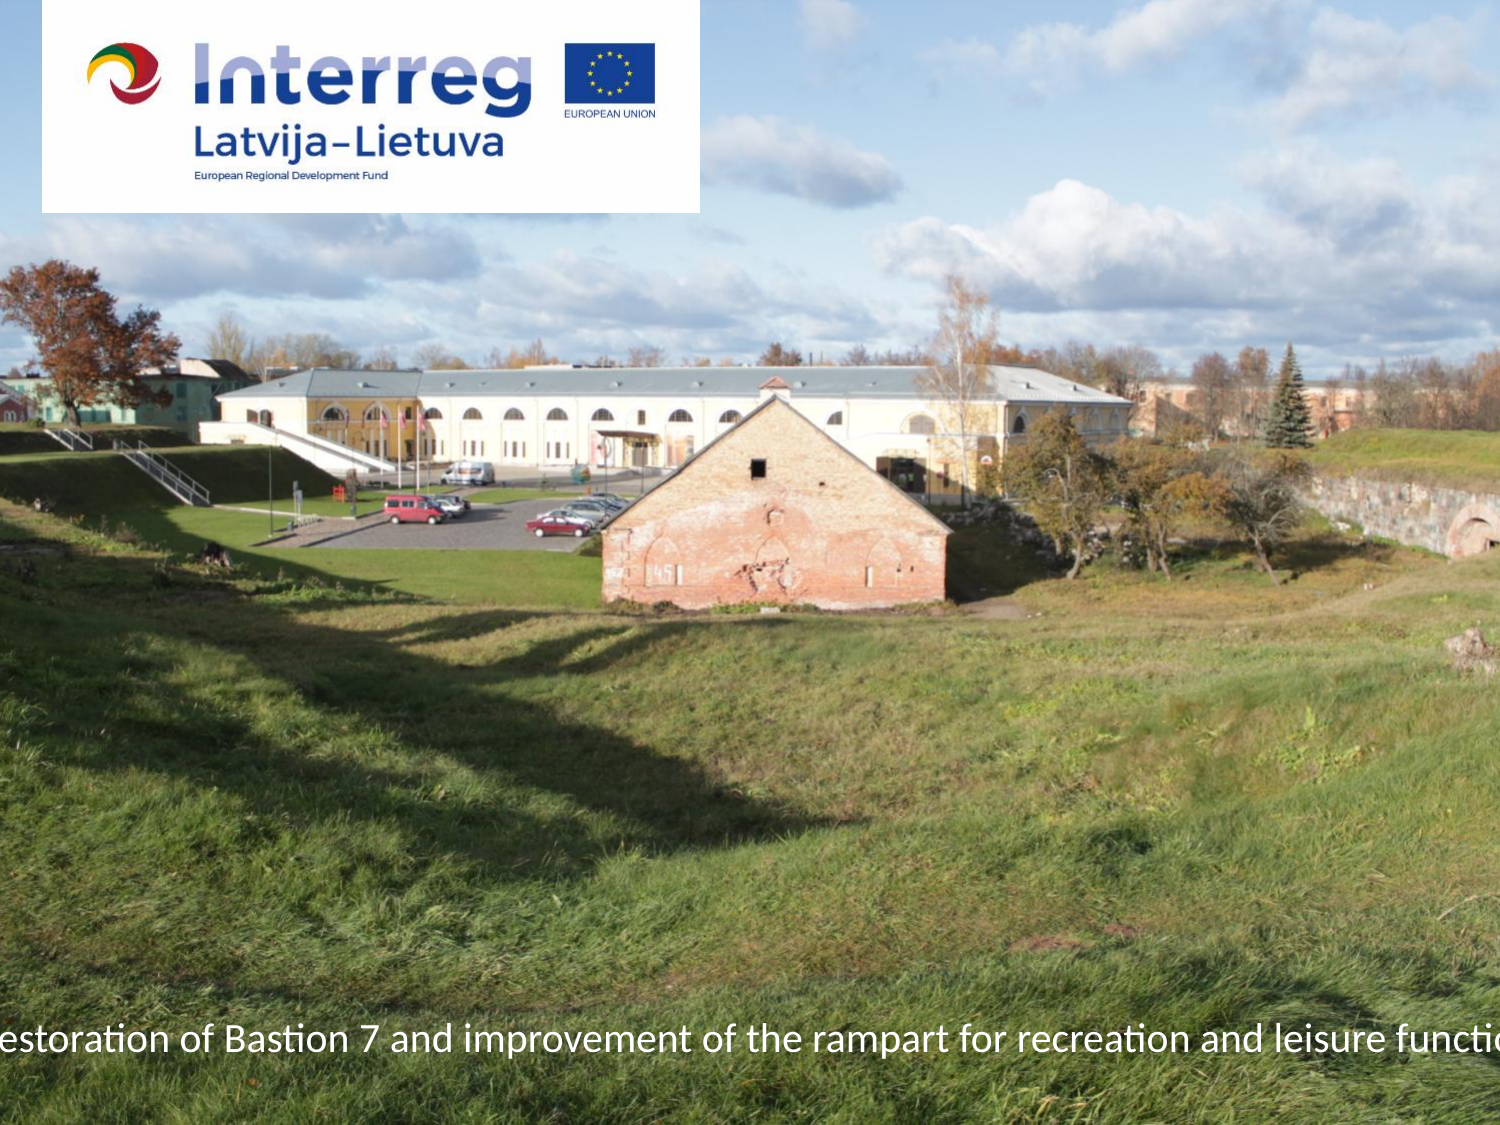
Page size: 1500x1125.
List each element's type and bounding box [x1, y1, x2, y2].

picture [41, 0, 700, 213]
list [0, 0, 1500, 1125]
